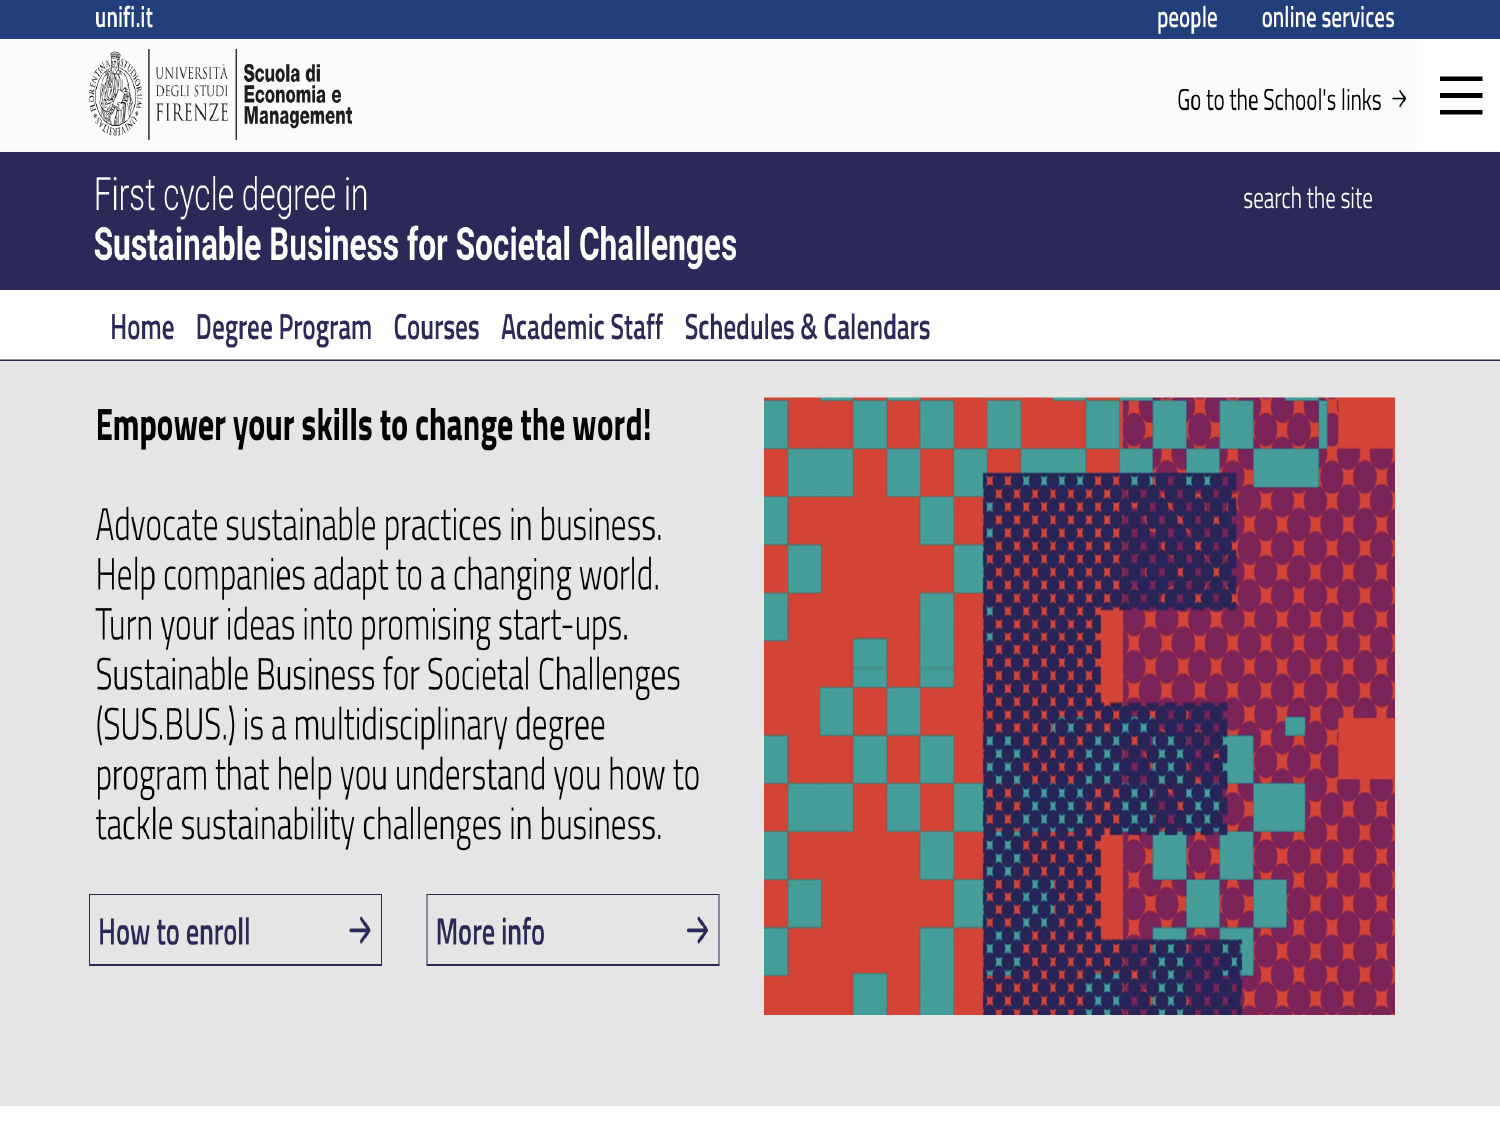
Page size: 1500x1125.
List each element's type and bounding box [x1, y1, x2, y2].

list [0, 0, 1500, 1125]
